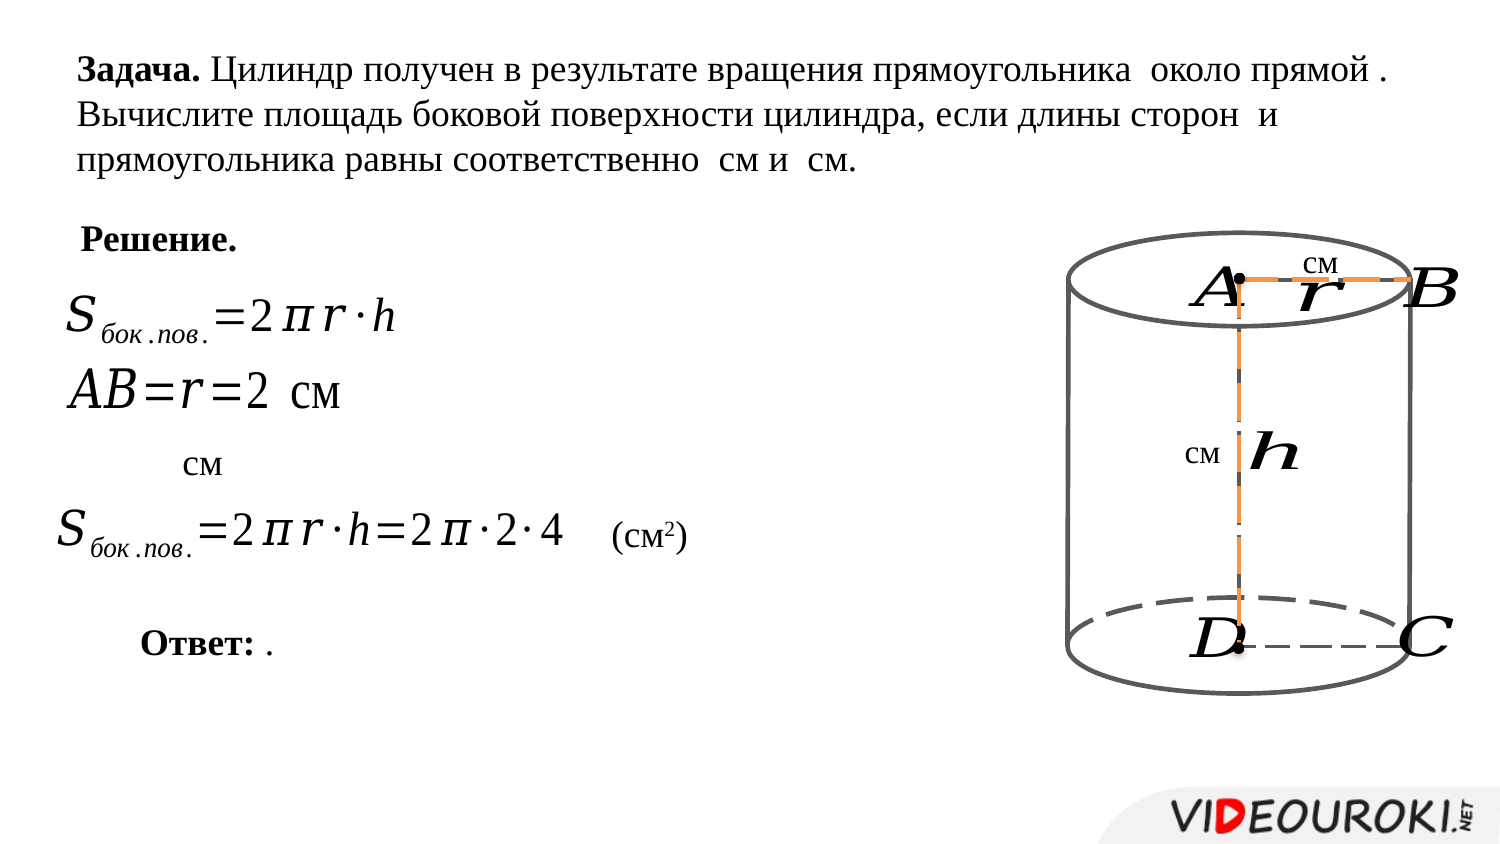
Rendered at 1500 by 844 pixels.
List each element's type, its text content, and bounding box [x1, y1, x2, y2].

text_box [1067, 232, 1411, 694]
text_box Решение. [65, 206, 253, 266]
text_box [1097, 786, 1500, 844]
